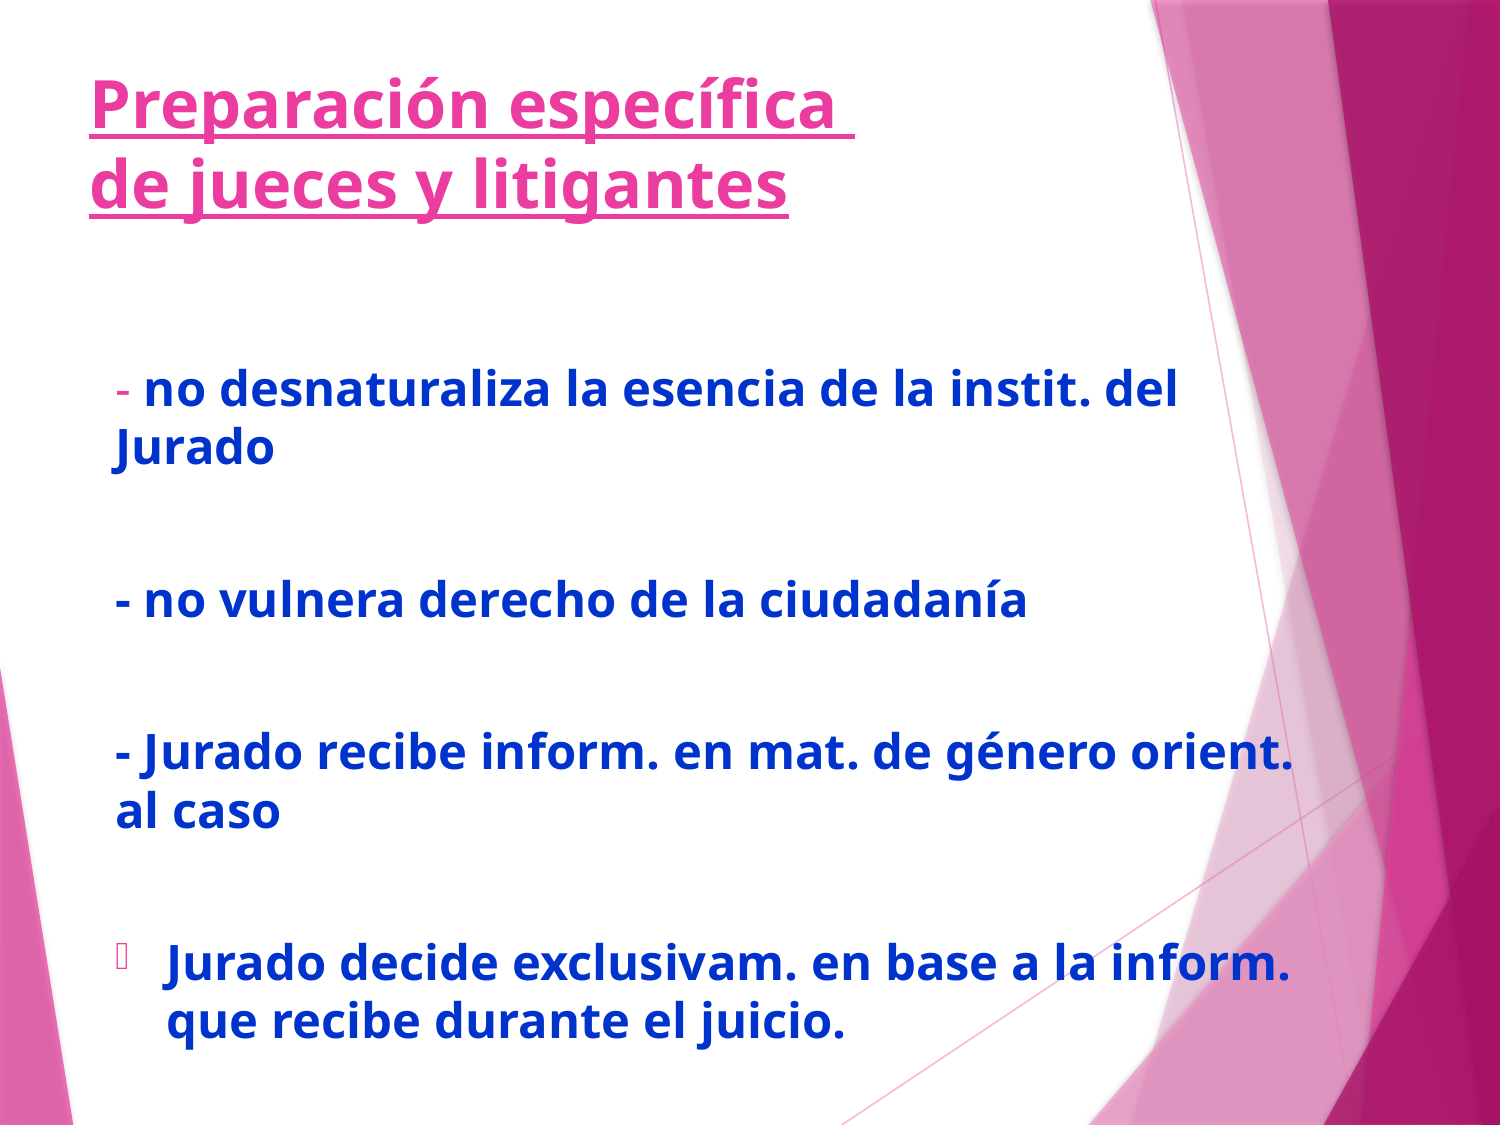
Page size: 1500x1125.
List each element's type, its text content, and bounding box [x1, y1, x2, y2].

list - no desnaturaliza la esencia de la instit. del Jurado - no vulnera derecho de la ciudadanía - Jurado recibe inform. en mat. de género orient. al caso Jurado decide exclusivam. en base a la inform. que recibe durante el juicio. [100, 349, 1329, 1059]
title Preparación específica de jueces y litigantes [74, 54, 1425, 291]
